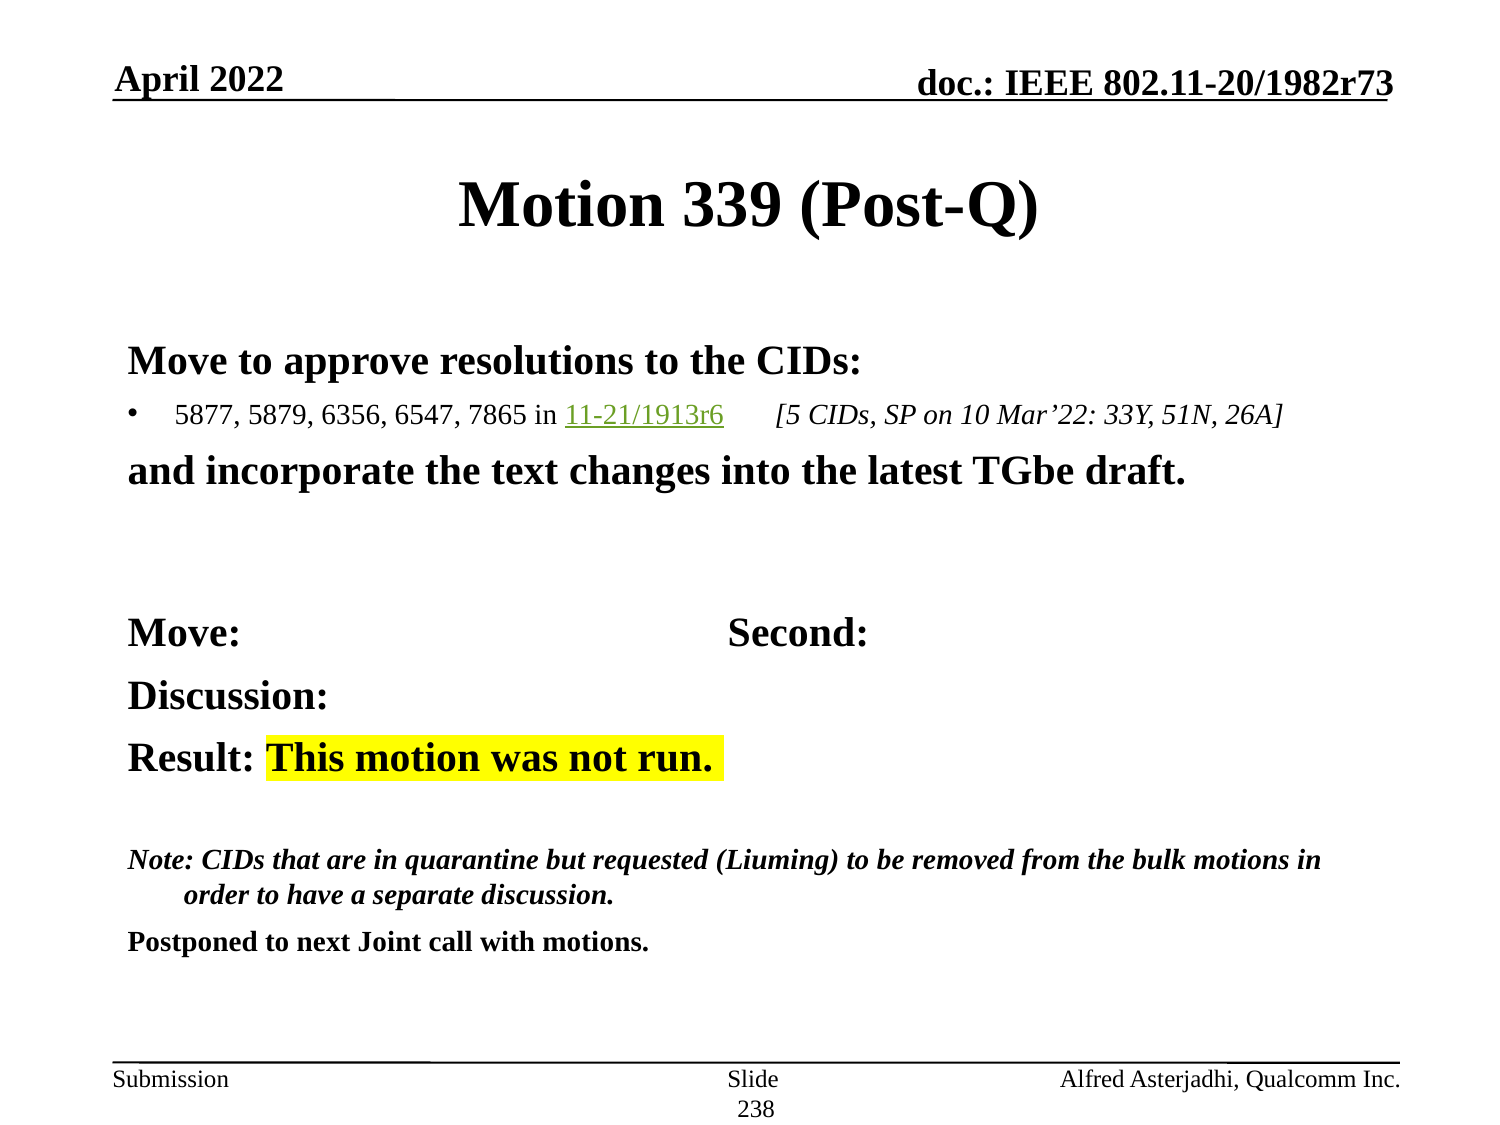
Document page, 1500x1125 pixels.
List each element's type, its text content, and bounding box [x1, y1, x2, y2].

list Move to approve resolutions to the CIDs: 5877, 5879, 6356, 6547, 7865 in 11-21/1913r6 [5 CIDs, SP on 10 Mar’22: 33Y, 51N, 26A] and incorporate the text changes into the latest TGbe draft. Move: Second: Discussion: Result: This motion was not run. Note: CIDs that are in quarantine but requested (Liuming) to be removed from the bulk motions in order to have a separate discussion. Postponed to next Joint call with motions. [112, 324, 1388, 1000]
slide_number Slide 238 [712, 1061, 800, 1123]
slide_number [114, 54, 423, 100]
footer Alfred Asterjadhi, Qualcomm Inc. [878, 1061, 1402, 1093]
title Motion 339 (Post-Q) [112, 112, 1388, 288]
